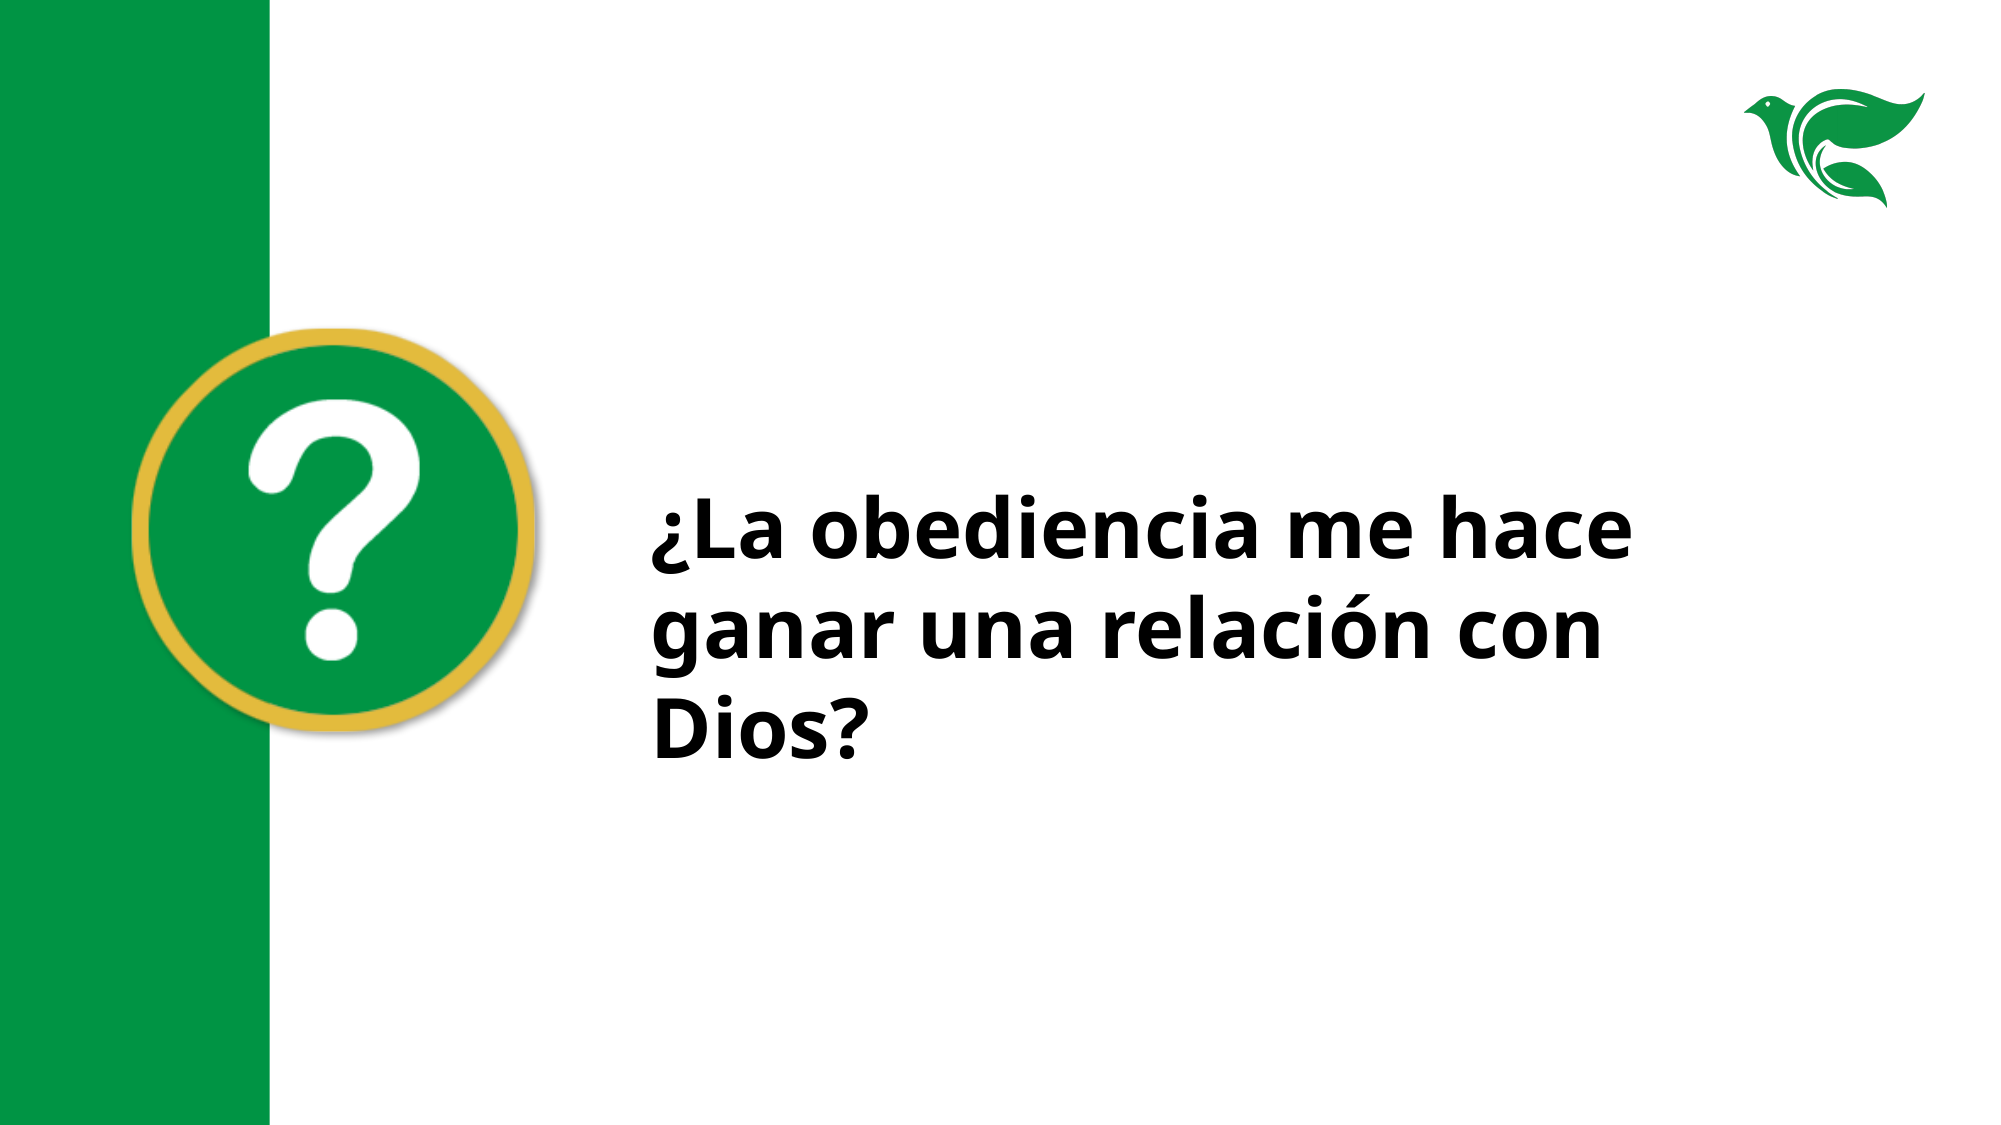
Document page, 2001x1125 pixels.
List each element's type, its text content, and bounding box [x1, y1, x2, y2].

picture [1722, 47, 1953, 240]
picture [77, 254, 592, 783]
text_box ¿La obediencia me hace ganar una relación con Dios? [635, 467, 1823, 783]
text_box [0, 0, 270, 1125]
